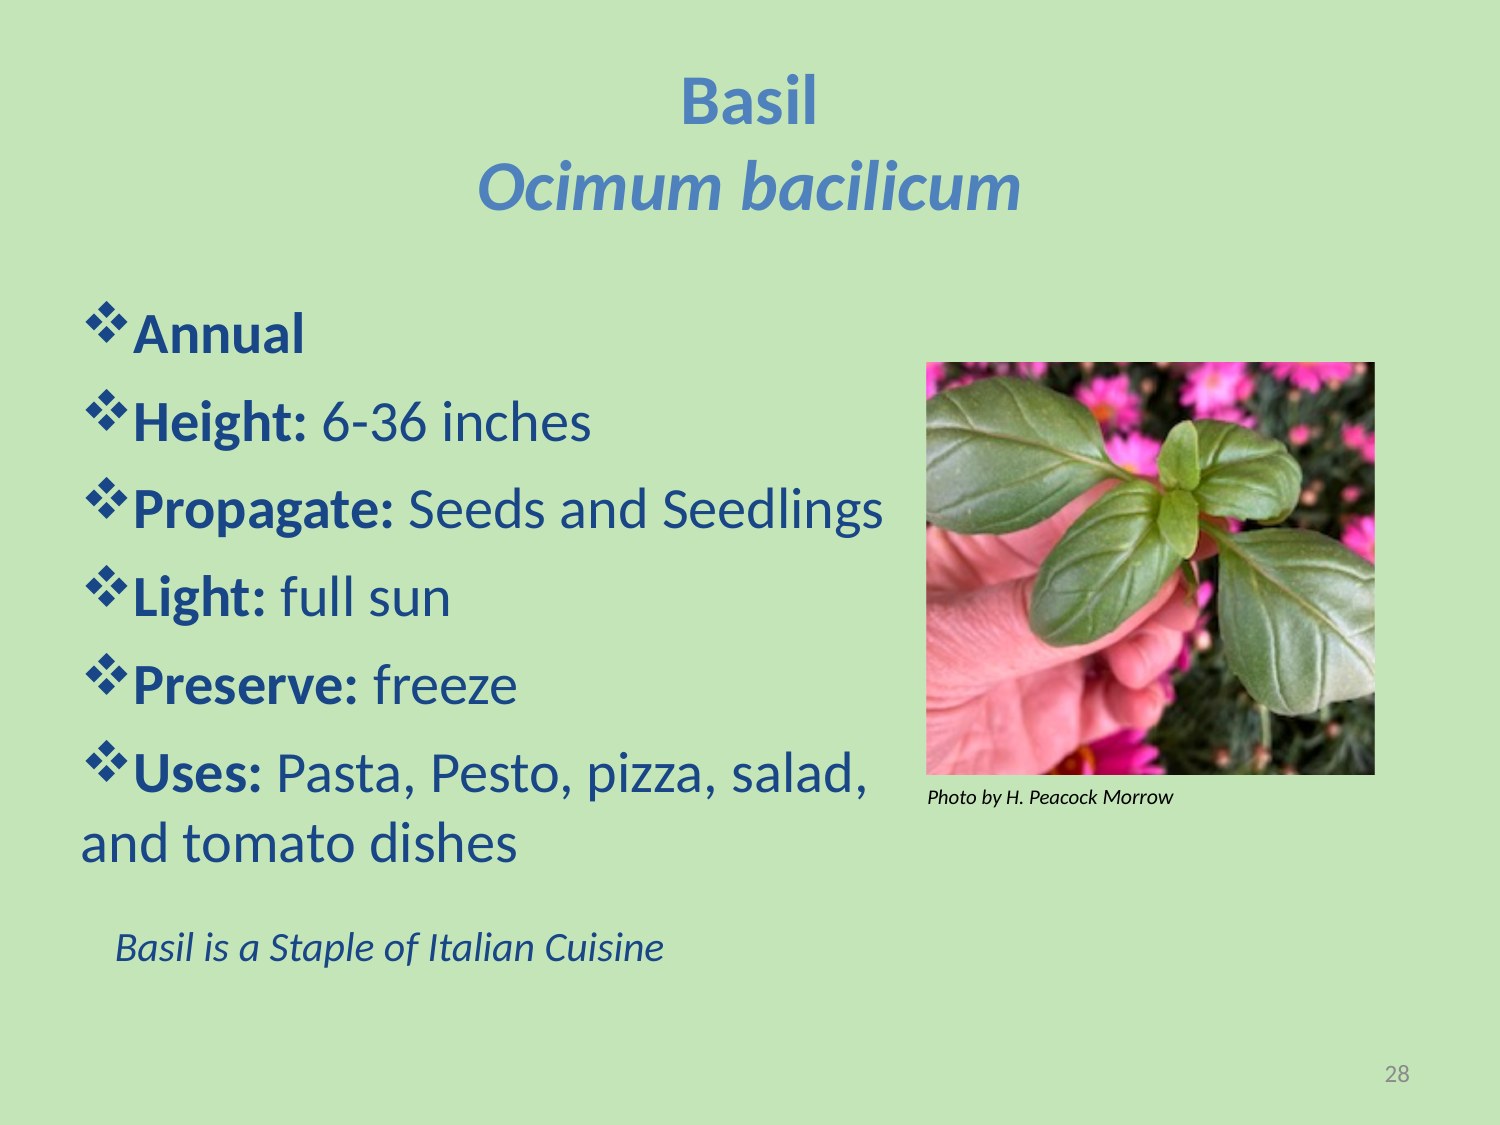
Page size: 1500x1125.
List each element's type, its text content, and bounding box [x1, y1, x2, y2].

text_box Basil is a Staple of Italian Cuisine [99, 912, 1425, 978]
title Basil Ocimum bacilicum [75, 45, 1425, 233]
text_box Photo by H. Peacock Morrow [912, 774, 1306, 816]
picture [927, 343, 1374, 794]
list Annual Height: 6-36 inches Propagate: Seeds and Seedlings Light: full sun Preserve: freeze Uses: Pasta, Pesto, pizza, salad, and tomato dishes [0, 287, 963, 1013]
slide_number 28 [1200, 1042, 1425, 1103]
